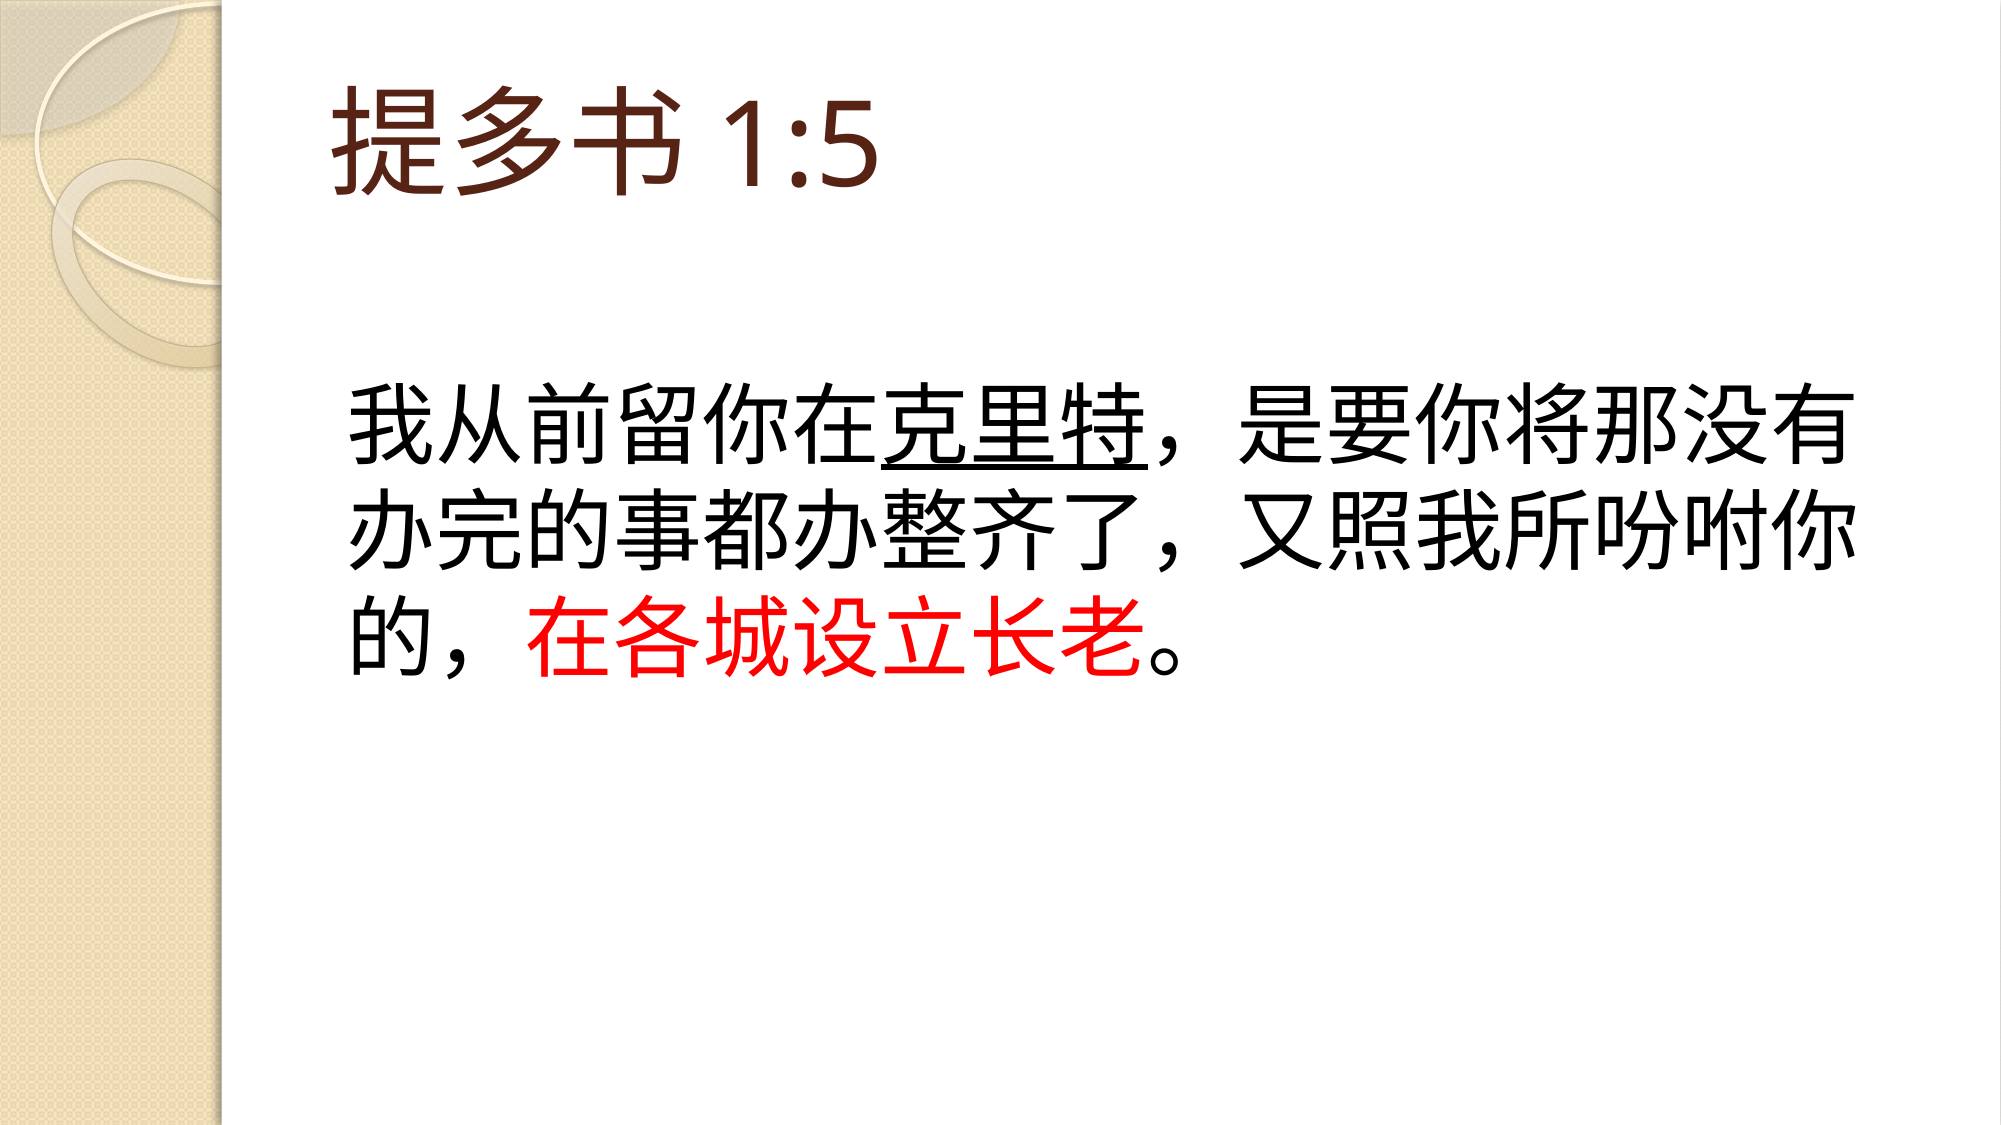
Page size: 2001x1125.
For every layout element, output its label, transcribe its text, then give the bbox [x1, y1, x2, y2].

list 我从前留你在克里特，是要你将那没有办完的事都办整齐了，又照我所吩咐你的，在各城设立长老。 [313, 237, 1954, 1025]
title 提多书1:5 [313, 45, 1954, 233]
